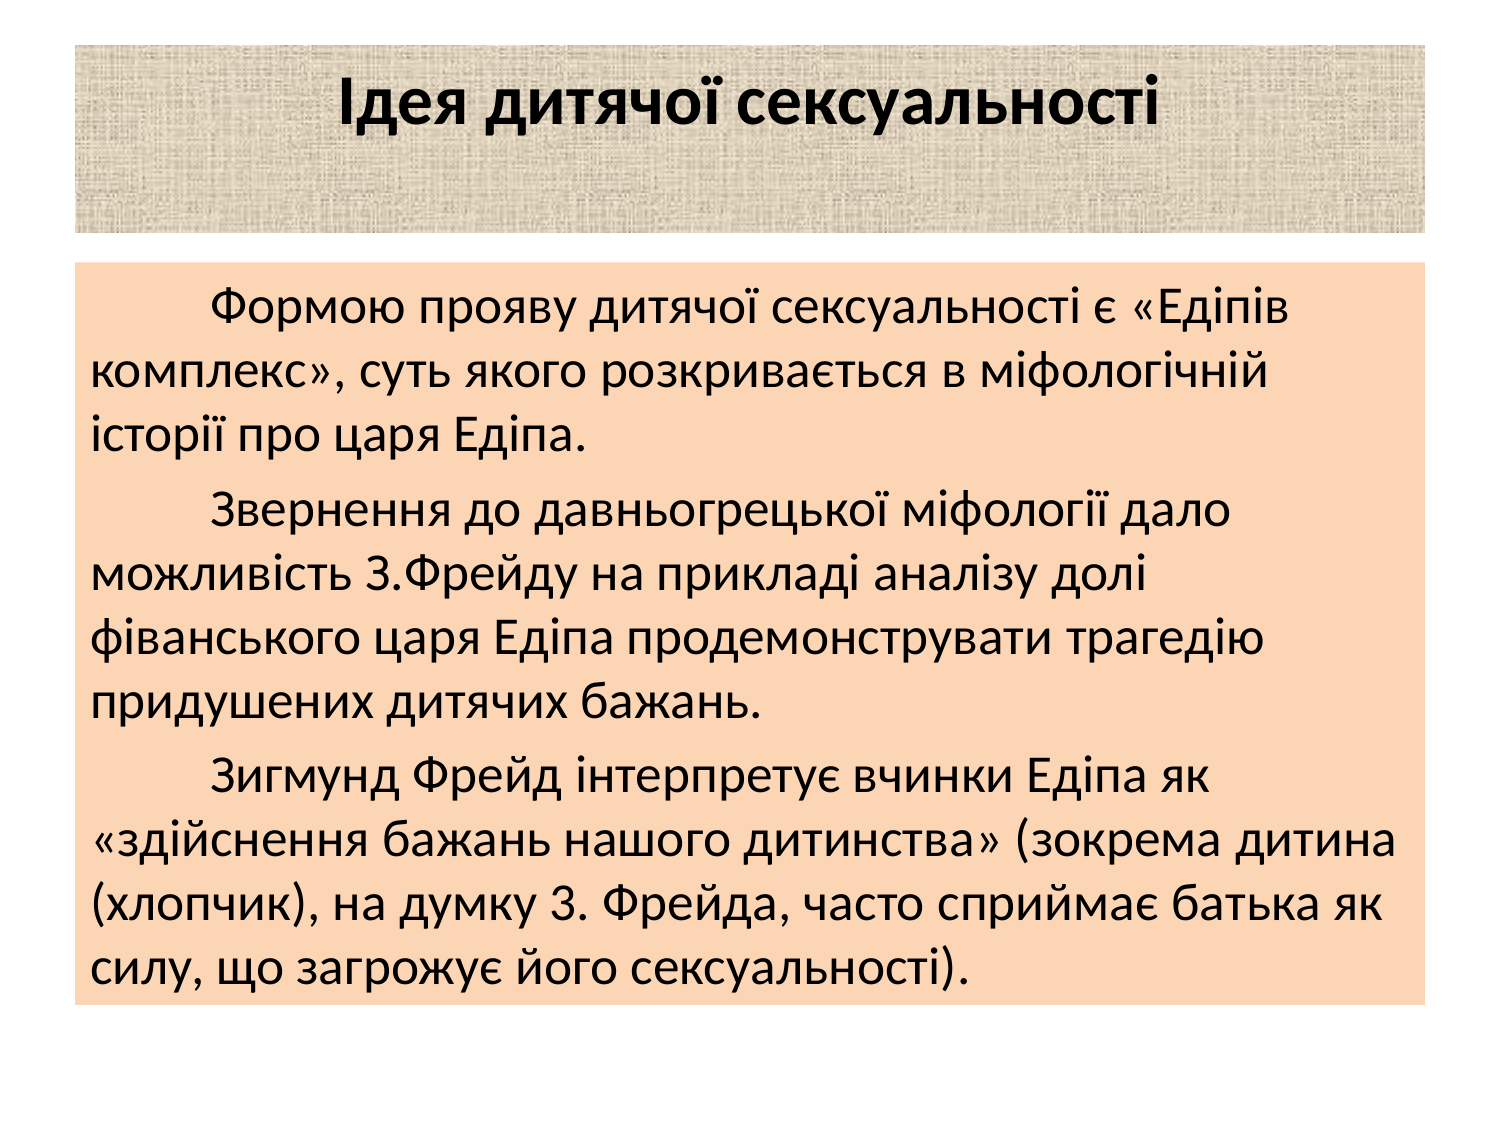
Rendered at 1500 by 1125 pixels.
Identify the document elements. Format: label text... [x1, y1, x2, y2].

list Формою прояву дитячої сексуальності є «Едіпів комплекс», суть якого розкривається в міфологічній історії про царя Едіпа. Звернення до давньогрецької міфології дало можливість З.Фрейду на прикладі аналізу долі фіванського царя Едіпа продемонструвати трагедію придушених дитячих бажань. Зигмунд Фрейд інтерпретує вчинки Едіпа як «здійснення бажань нашого дитинства» (зокрема дитина (хлопчик), на думку 3. Фрейда, часто сприймає батька як силу, що загрожує його сексуальності). [74, 262, 1426, 1006]
title Ідея дитячої сексуальності [74, 44, 1426, 233]
